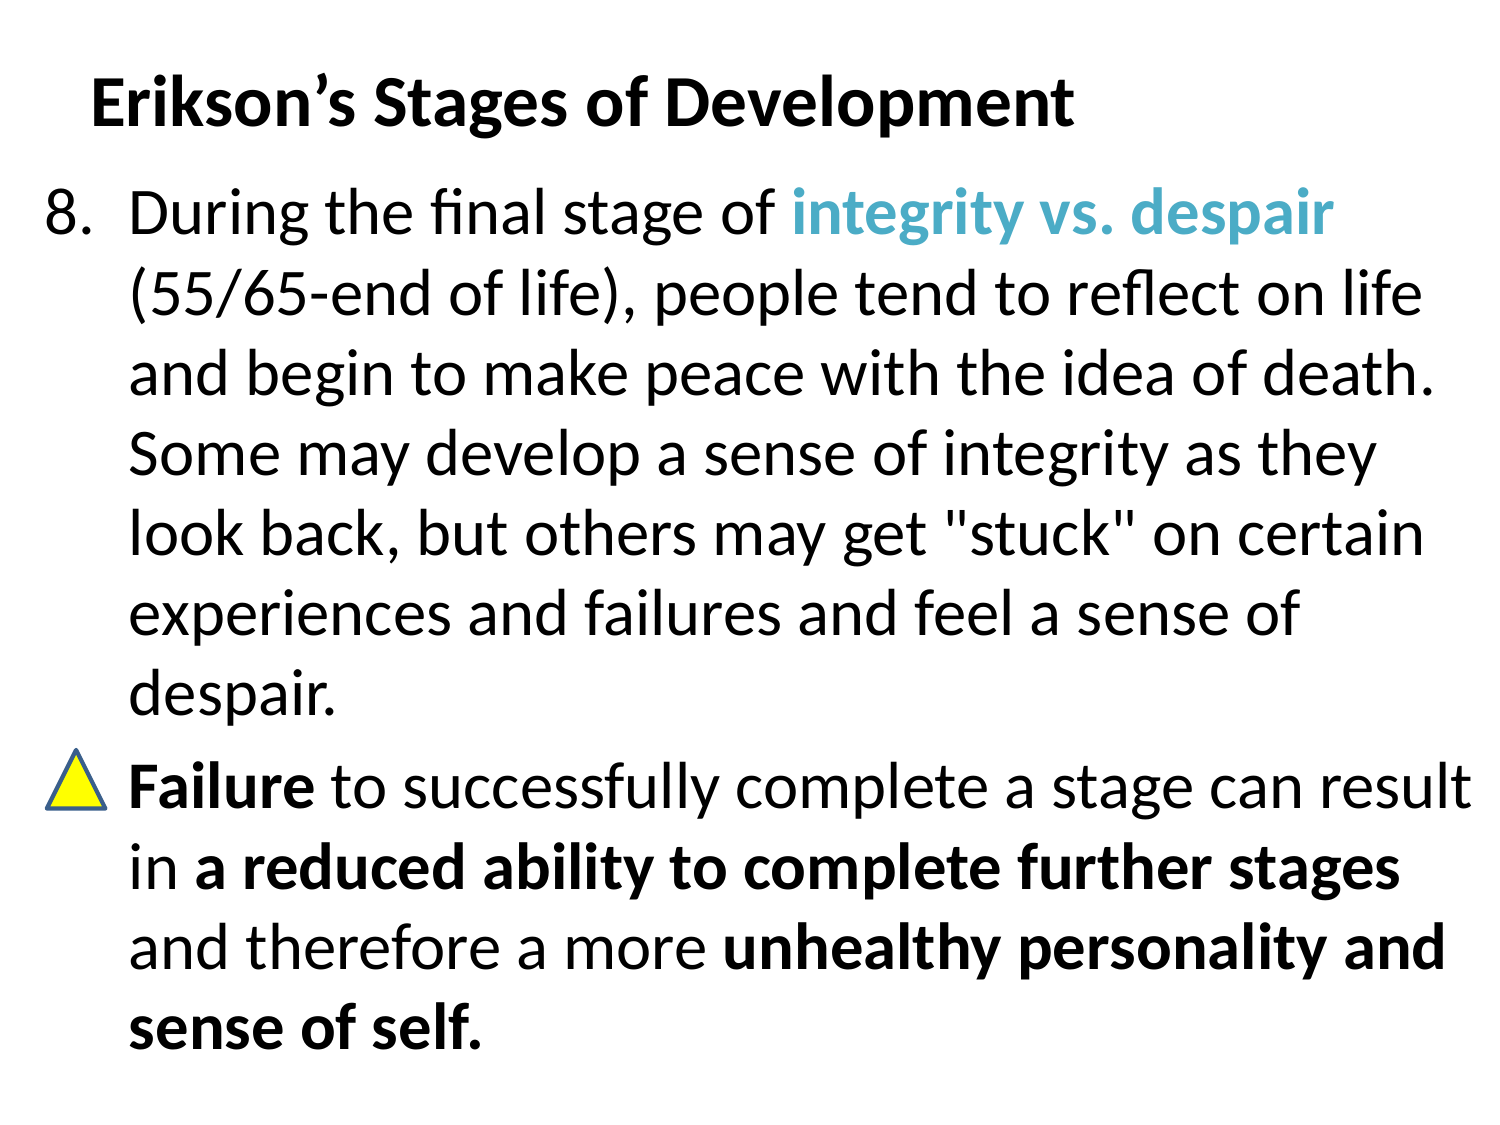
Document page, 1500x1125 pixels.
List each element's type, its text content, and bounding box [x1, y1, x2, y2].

list During the final stage of integrity vs. despair (55/65-end of life), people tend to reflect on life and begin to make peace with the idea of death. Some may develop a sense of integrity as they look back, but others may get "stuck" on certain experiences and failures and feel a sense of despair. Failure to successfully complete a stage can result in a reduced ability to complete further stages and therefore a more unhealthy personality and sense of self. [29, 160, 1500, 1083]
title Erikson’s Stages of Development [75, 45, 1425, 149]
text_box [44, 747, 108, 811]
